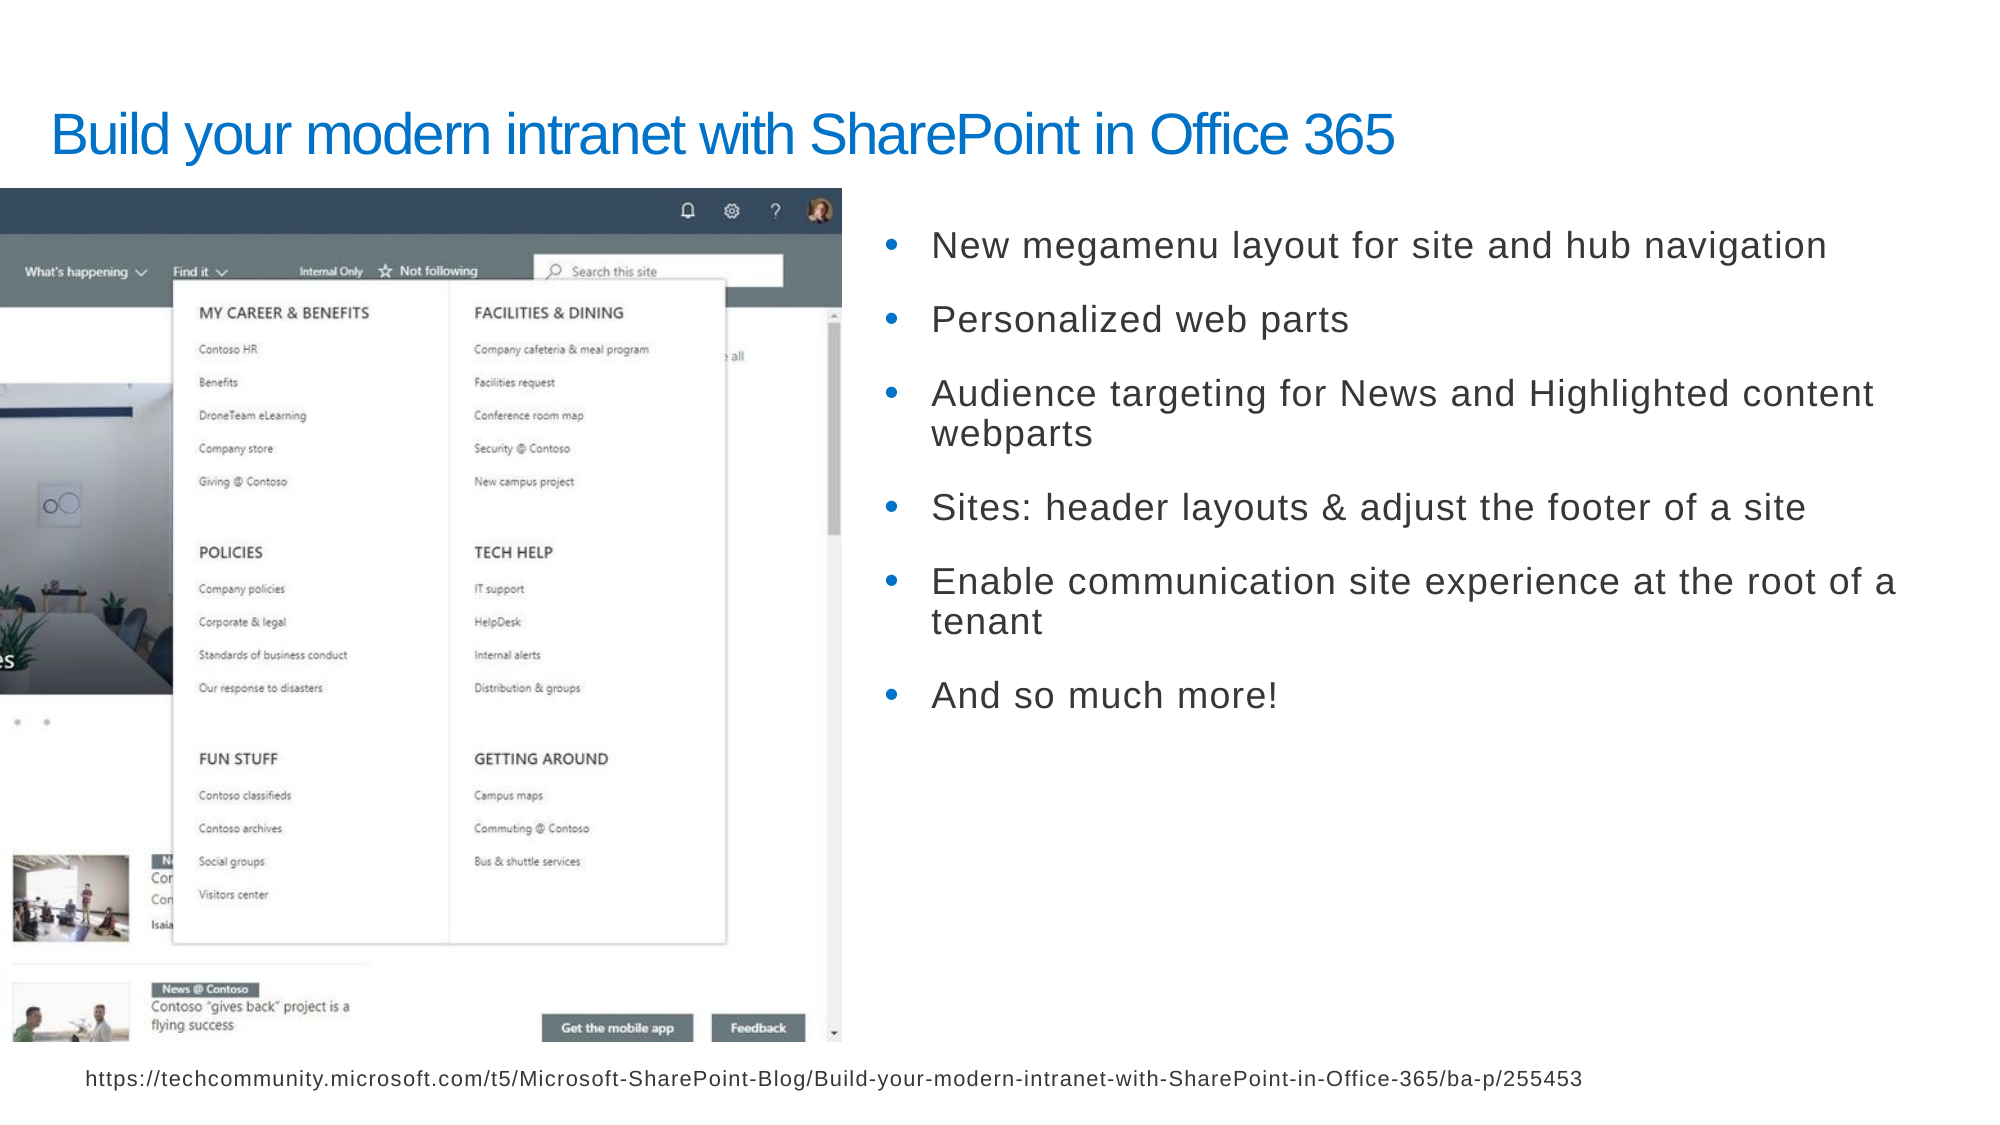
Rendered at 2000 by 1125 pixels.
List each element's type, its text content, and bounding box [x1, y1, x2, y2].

list New megamenu layout for site and hub navigation Personalized web parts Audience targeting for News and Highlighted content webparts Sites: header layouts & adjust the footer of a site Enable communication site experience at the root of a tenant And so much more! [884, 218, 1916, 700]
list https://techcommunity.microsoft.com/t5/Microsoft-SharePoint-Blog/Build-your-modern-intranet-with-SharePoint-in-Office-365/ba-p/255453 [85, 1059, 1863, 1122]
picture [0, 188, 842, 1043]
list Build your modern intranet with SharePoint in Office 365 [50, 103, 1916, 204]
